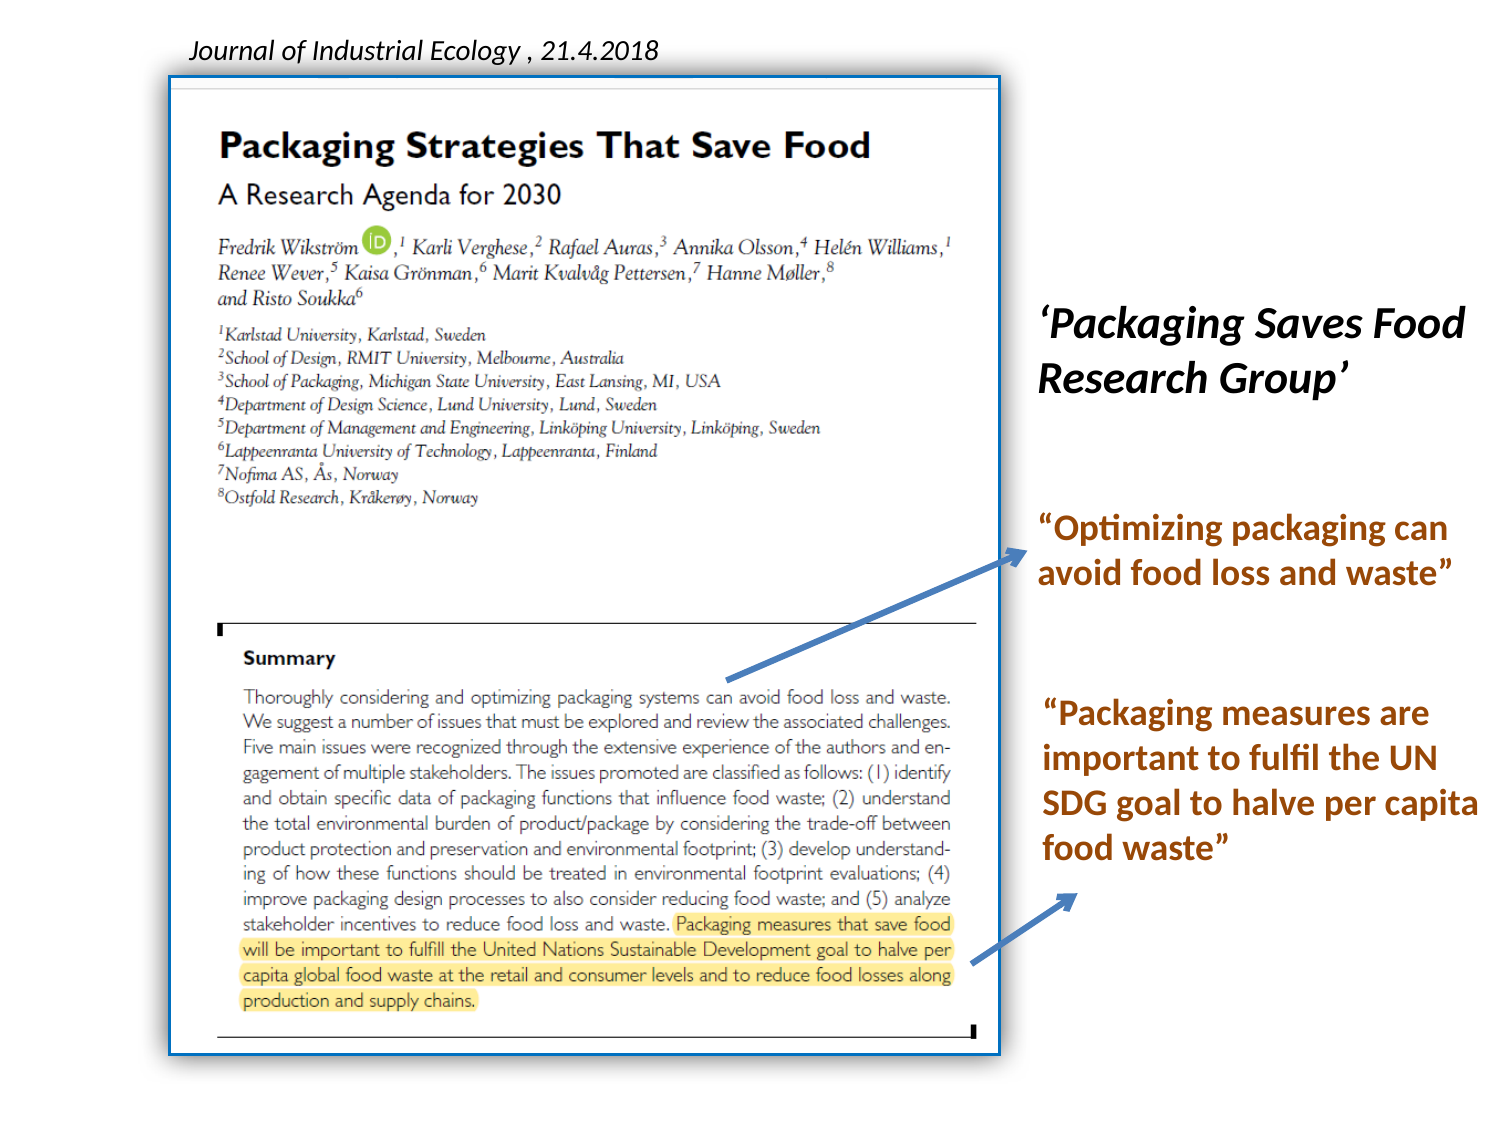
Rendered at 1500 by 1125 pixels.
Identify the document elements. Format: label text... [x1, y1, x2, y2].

text_box ‘Packaging Saves Food Research Group’ “Optimizing packaging can avoid food loss and waste” [1022, 285, 1496, 601]
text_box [971, 892, 1078, 965]
text_box “Packaging measures are important to fulfil the UN SDG goal to halve per capita food waste” [1027, 680, 1500, 876]
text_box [726, 550, 1028, 681]
text_box Journal of Industrial Ecology , 21.4.2018 [174, 24, 674, 74]
picture [170, 77, 999, 1053]
